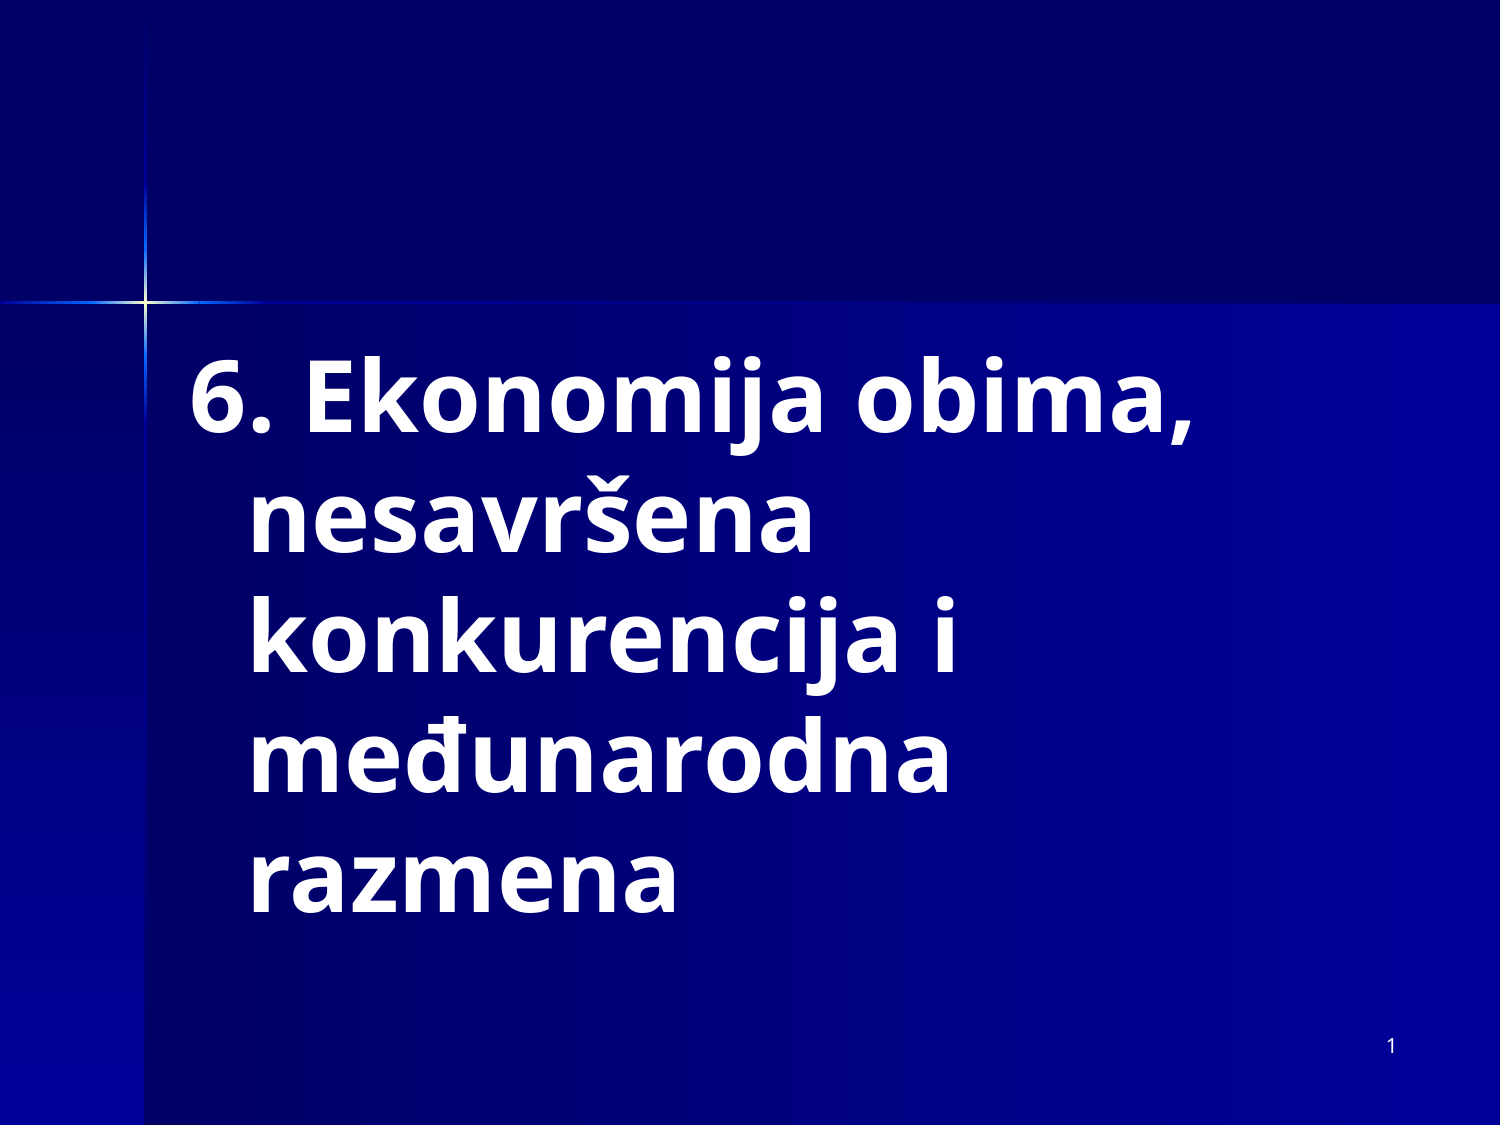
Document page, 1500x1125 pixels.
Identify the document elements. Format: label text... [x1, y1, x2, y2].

slide_number 1 [1099, 1024, 1413, 1101]
list 6. Ekonomija obima, nesavršena konkurencija i međunarodna razmena [174, 324, 1413, 1001]
